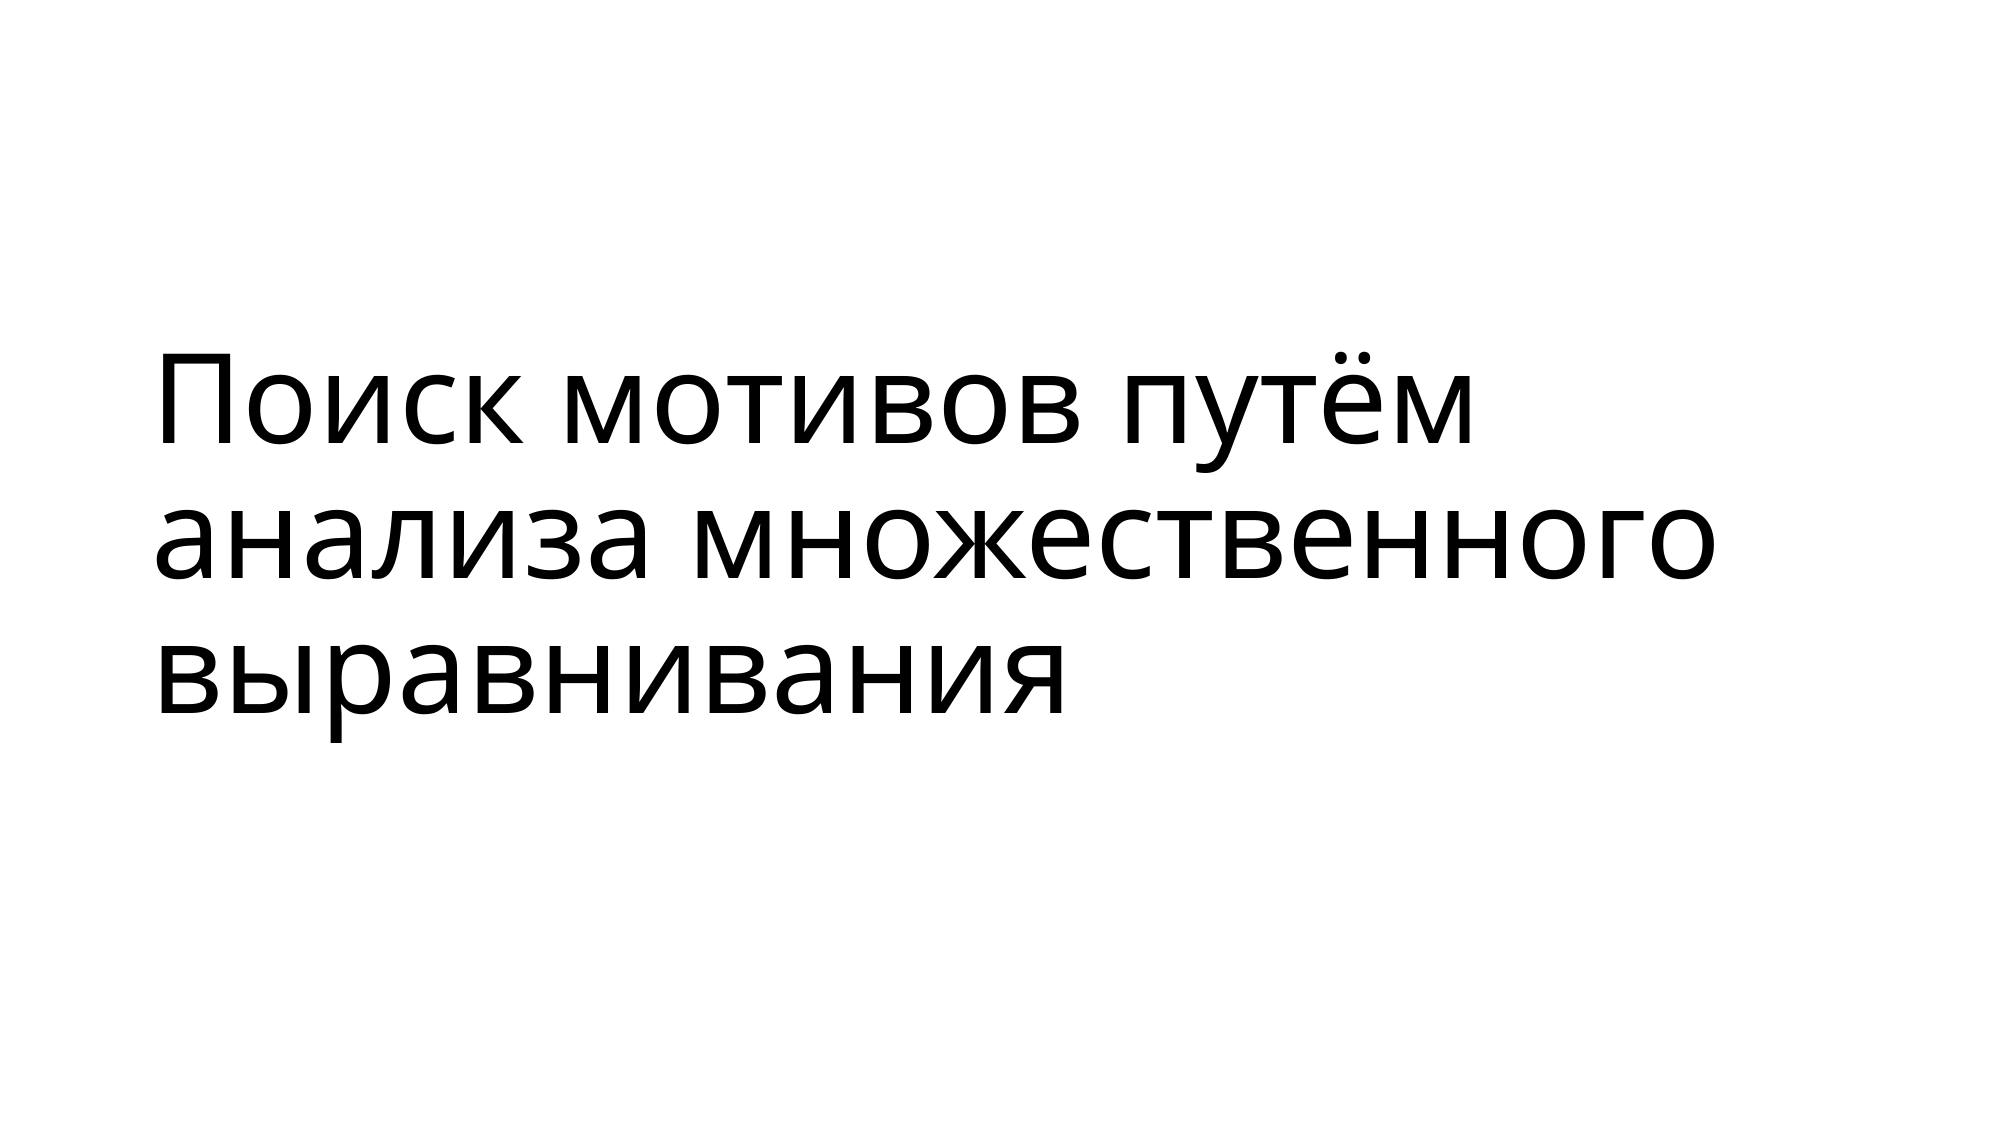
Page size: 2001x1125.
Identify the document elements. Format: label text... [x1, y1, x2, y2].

title Поиск мотивов путём анализа множественного выравнивания [136, 280, 1862, 749]
